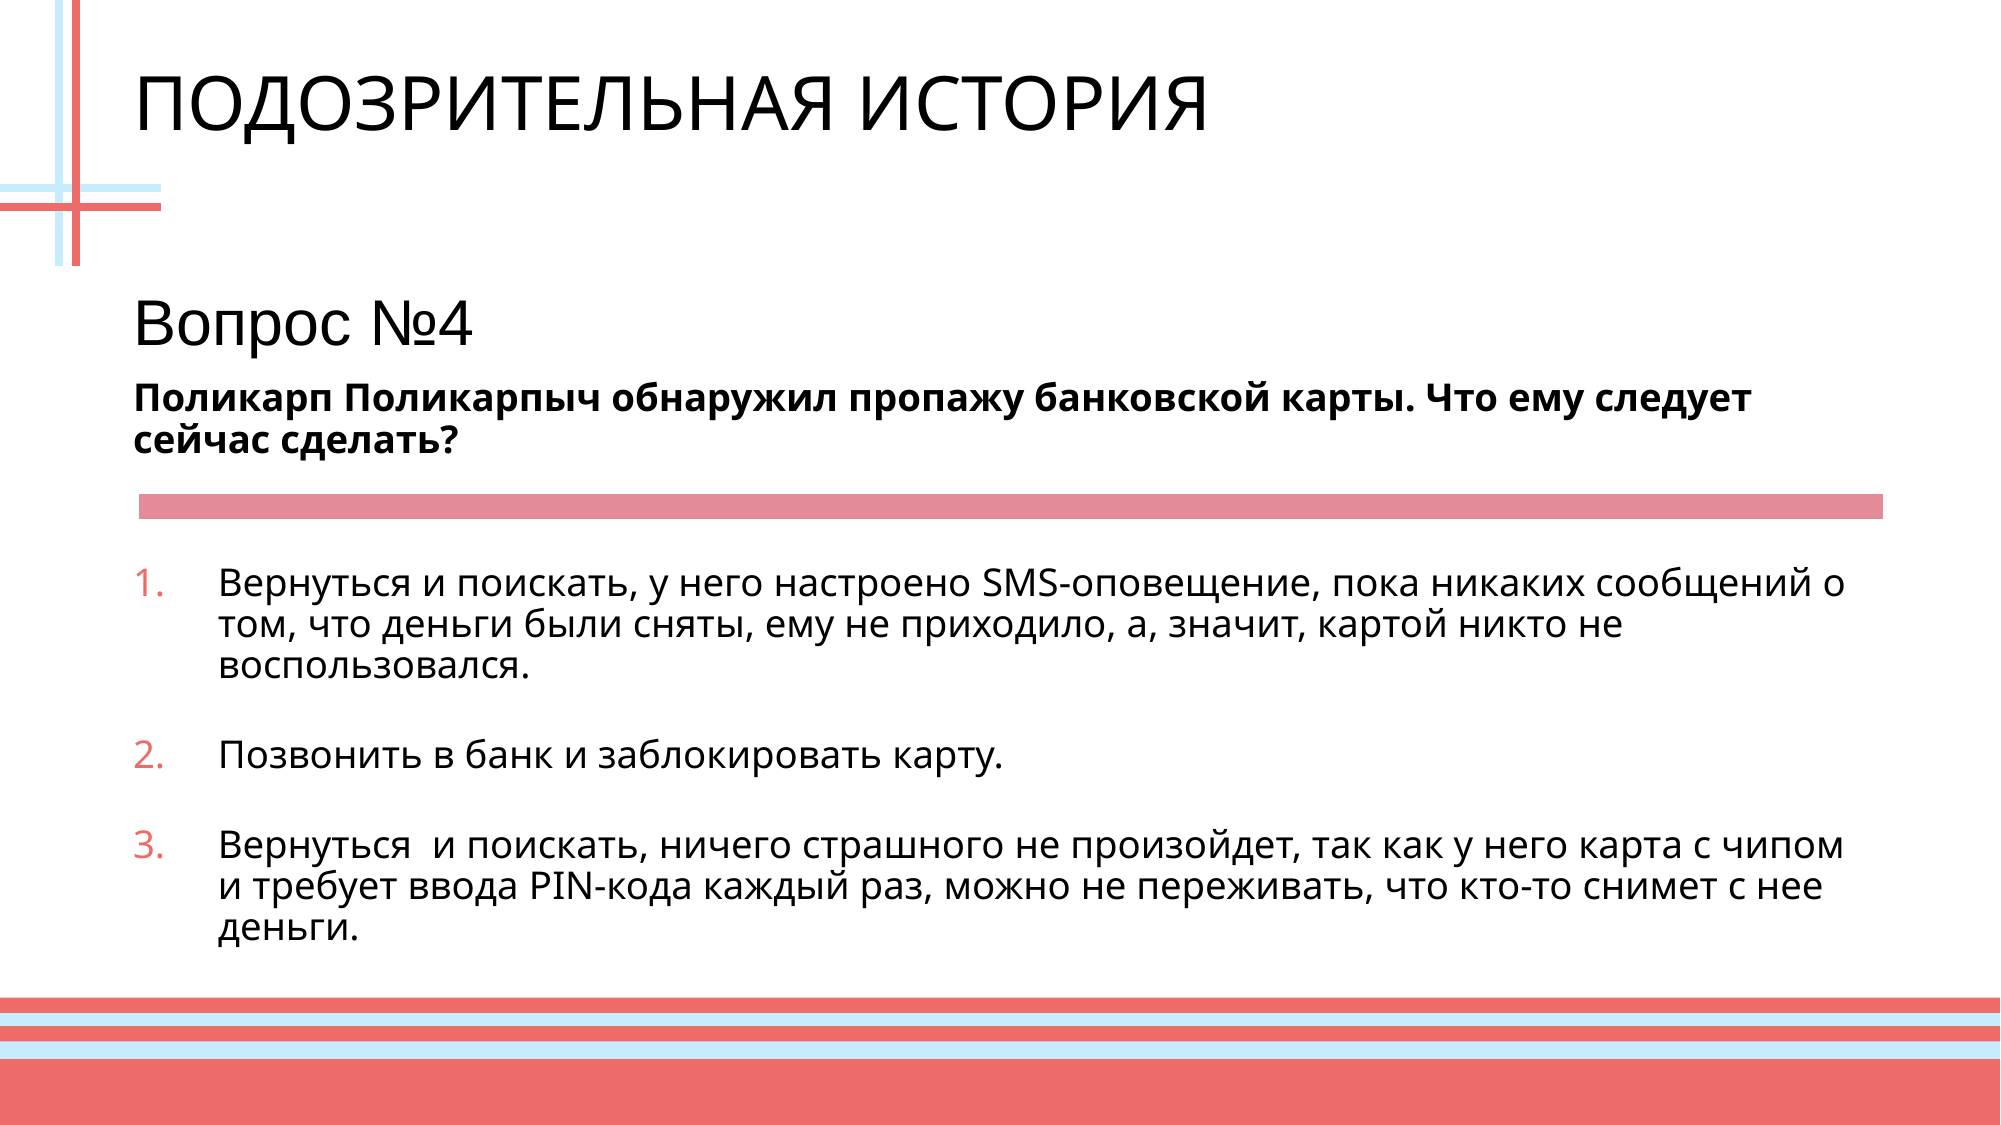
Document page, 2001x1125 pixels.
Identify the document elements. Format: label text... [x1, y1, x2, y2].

title ПОДОЗРИТЕЛЬНАЯ ИСТОРИЯ [118, 58, 1863, 168]
slide_number 21 [1412, 1042, 1863, 1103]
list Вопрос №4 Поликарп Поликарпыч обнаружил пропажу банковской карты. Что ему следует сейчас сделать? Вернуться и поискать, у него настроено SMS-оповещение, пока никаких сообщений о том, что деньги были сняты, ему не приходило, а, значит, картой никто не воспользовался. Позвонить в банк и заблокировать карту. Вернуться и поискать, ничего страшного не произойдет, так как у него карта с чипом и требует ввода PIN-кода каждый раз, можно не переживать, что кто-то снимет с нее деньги. [118, 265, 1863, 958]
